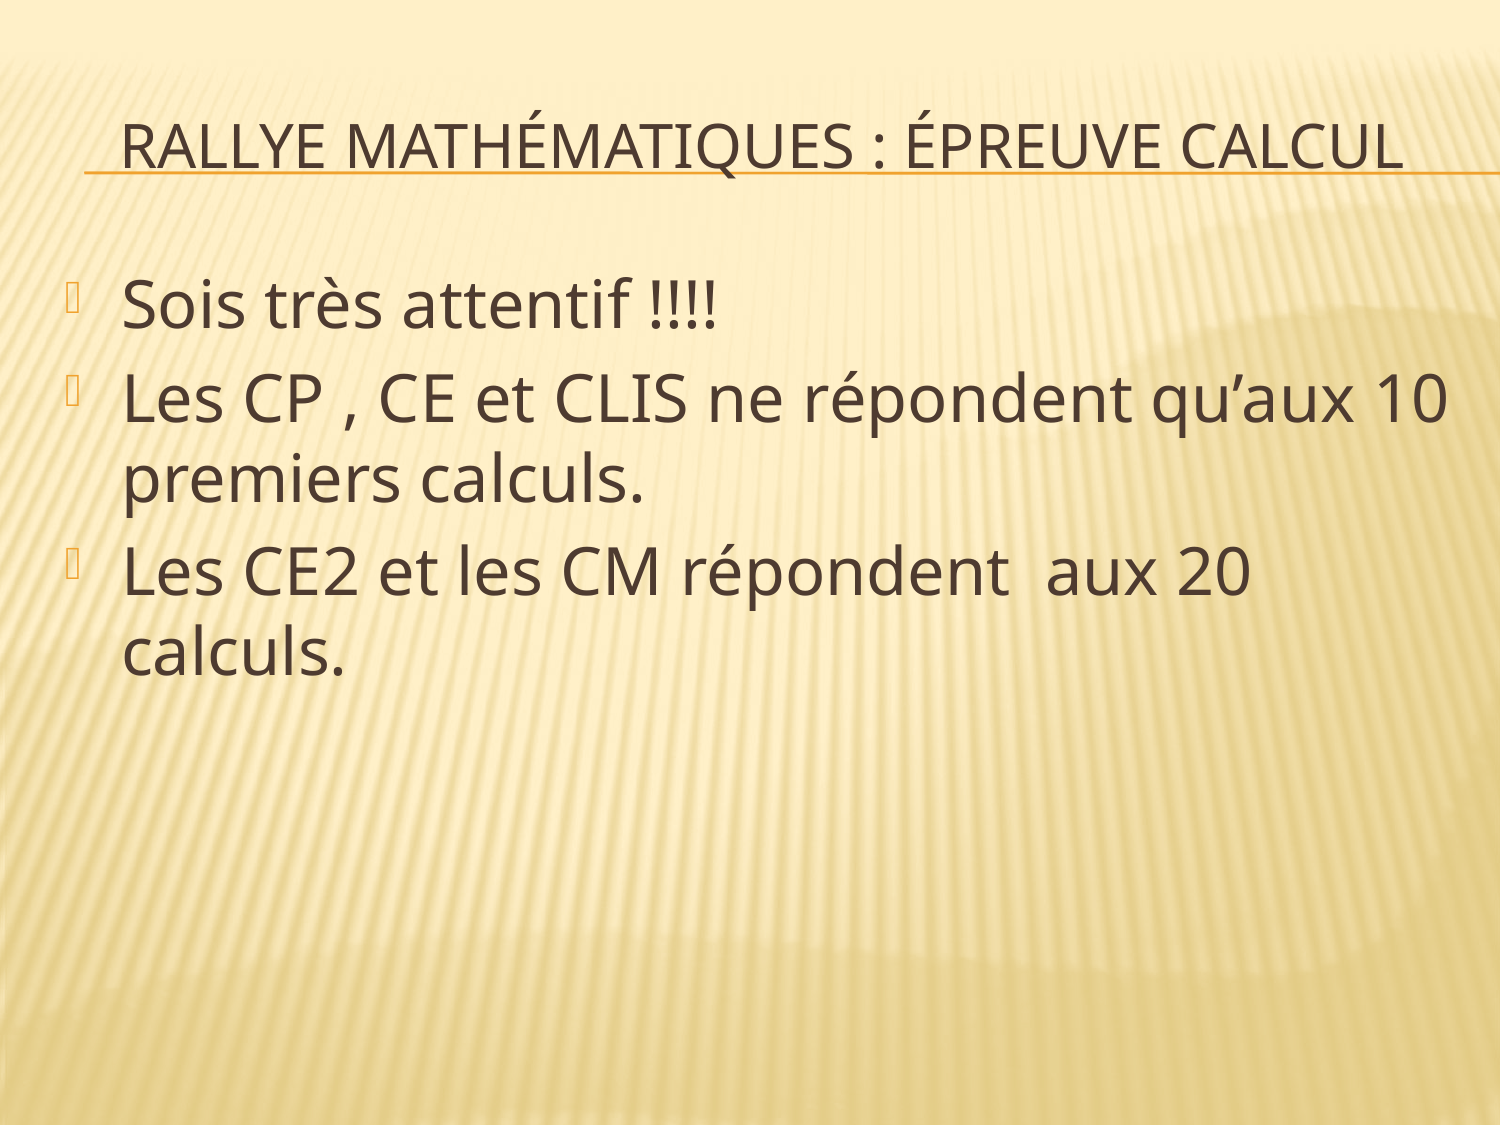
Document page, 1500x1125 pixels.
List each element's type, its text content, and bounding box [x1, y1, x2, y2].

list Sois très attentif !!!! Les CP , CE et CLIS ne répondent qu’aux 10 premiers calculs. Les CE2 et les CM répondent aux 20 calculs. [50, 254, 1475, 998]
title Rallye mathématiques : épreuve calcul [50, 75, 1475, 213]
